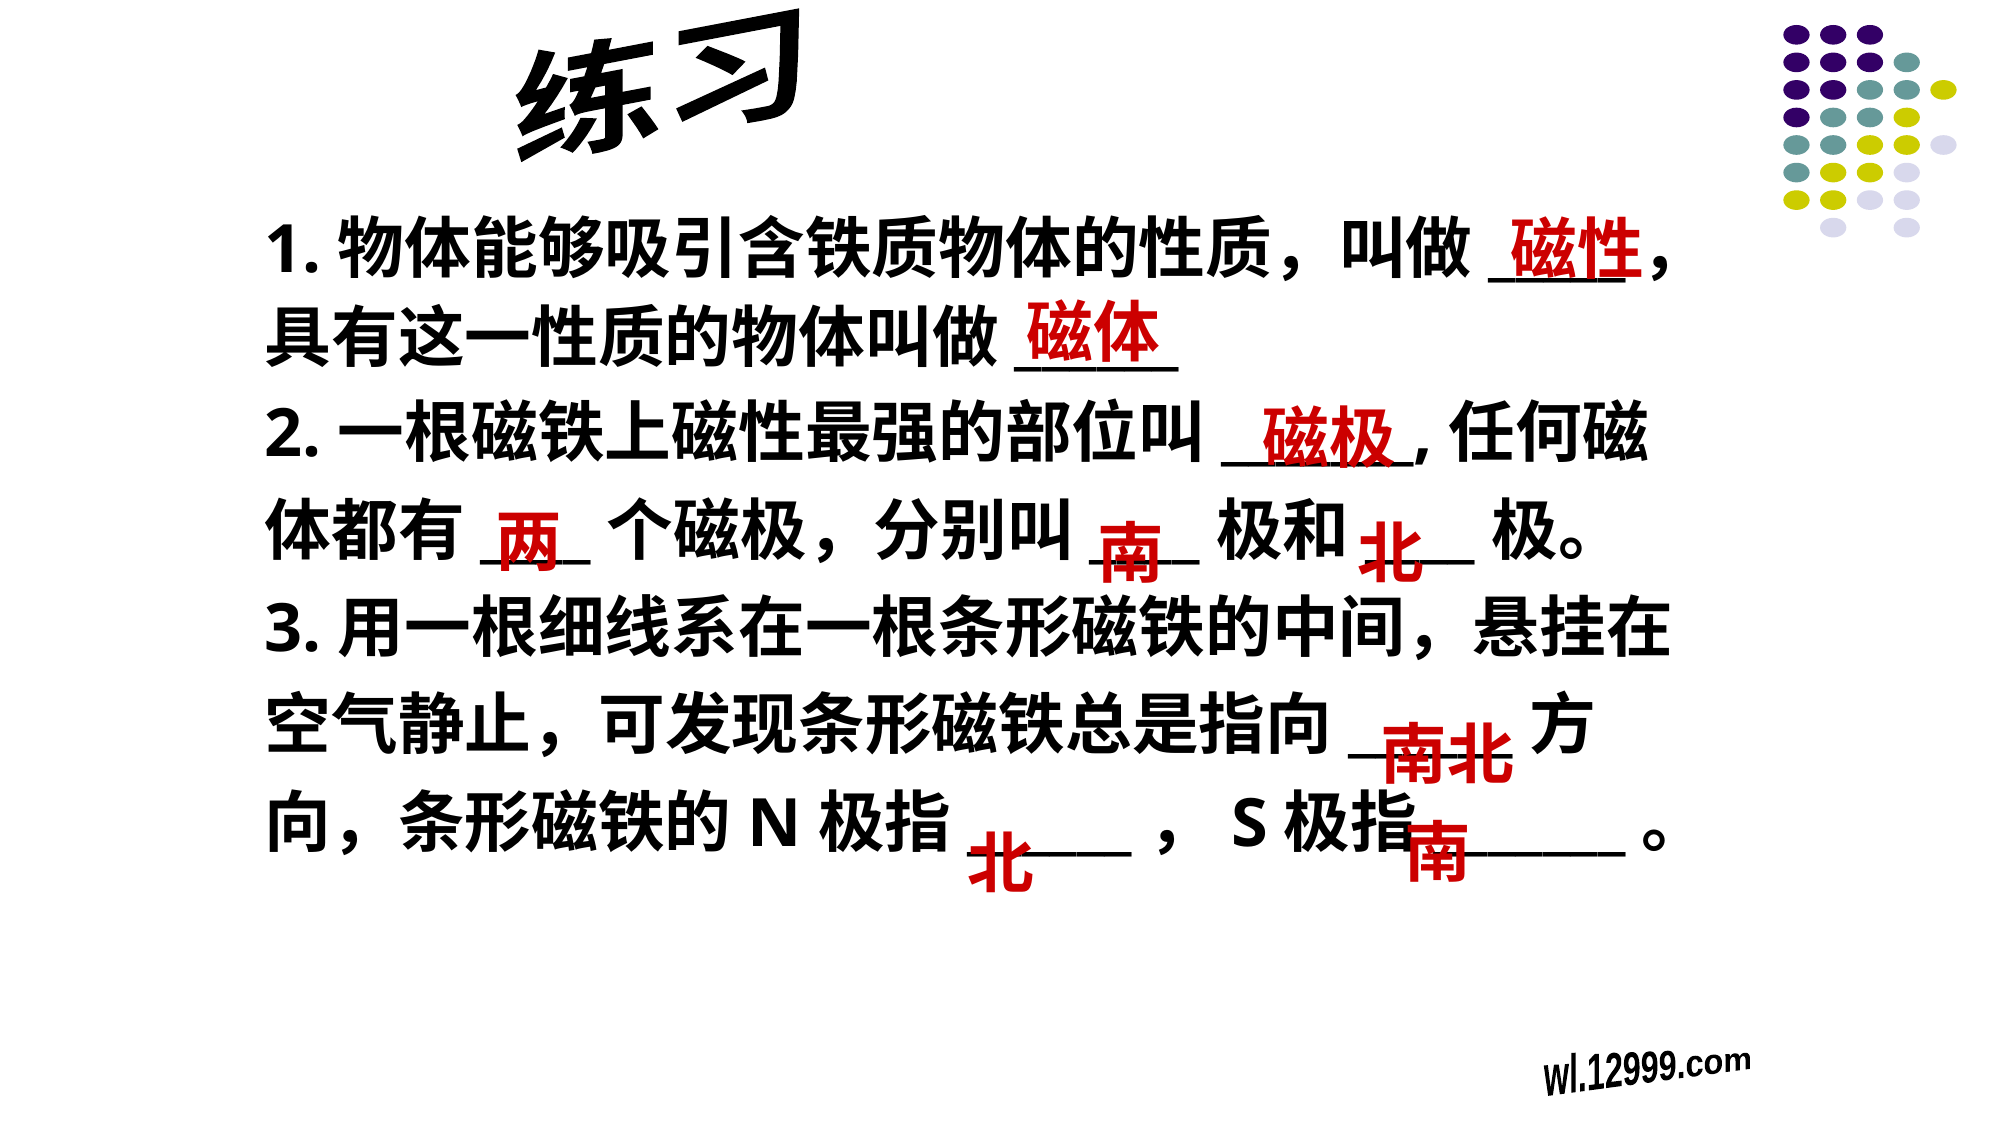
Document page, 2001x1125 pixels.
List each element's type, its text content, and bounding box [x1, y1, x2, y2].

text_box 北 [1342, 503, 1440, 598]
text_box 北 [952, 813, 1095, 909]
text_box 南 [1390, 802, 1487, 897]
text_box 两 [480, 491, 611, 587]
text_box 1.物体能够吸引含铁质物体的性质，叫做_____， 具有这一性质的物体叫做______ 2.一根磁铁上磁性最强的部位叫_______,任何磁 体都有____个磁极，分别叫____极和____极。 3.用一根细线系在一根条形磁铁的中间，悬挂在 空气静止，可发现条形磁铁总是指向______方 向，条形磁铁的N极指______，S极指_______。 [249, 219, 1750, 931]
text_box 磁体 [1011, 282, 1201, 377]
text_box 南 [1083, 503, 1180, 598]
text_box 磁极 [1248, 388, 1461, 484]
text_box 磁性 [1496, 199, 1686, 295]
text_box 南北 [1366, 704, 1556, 799]
